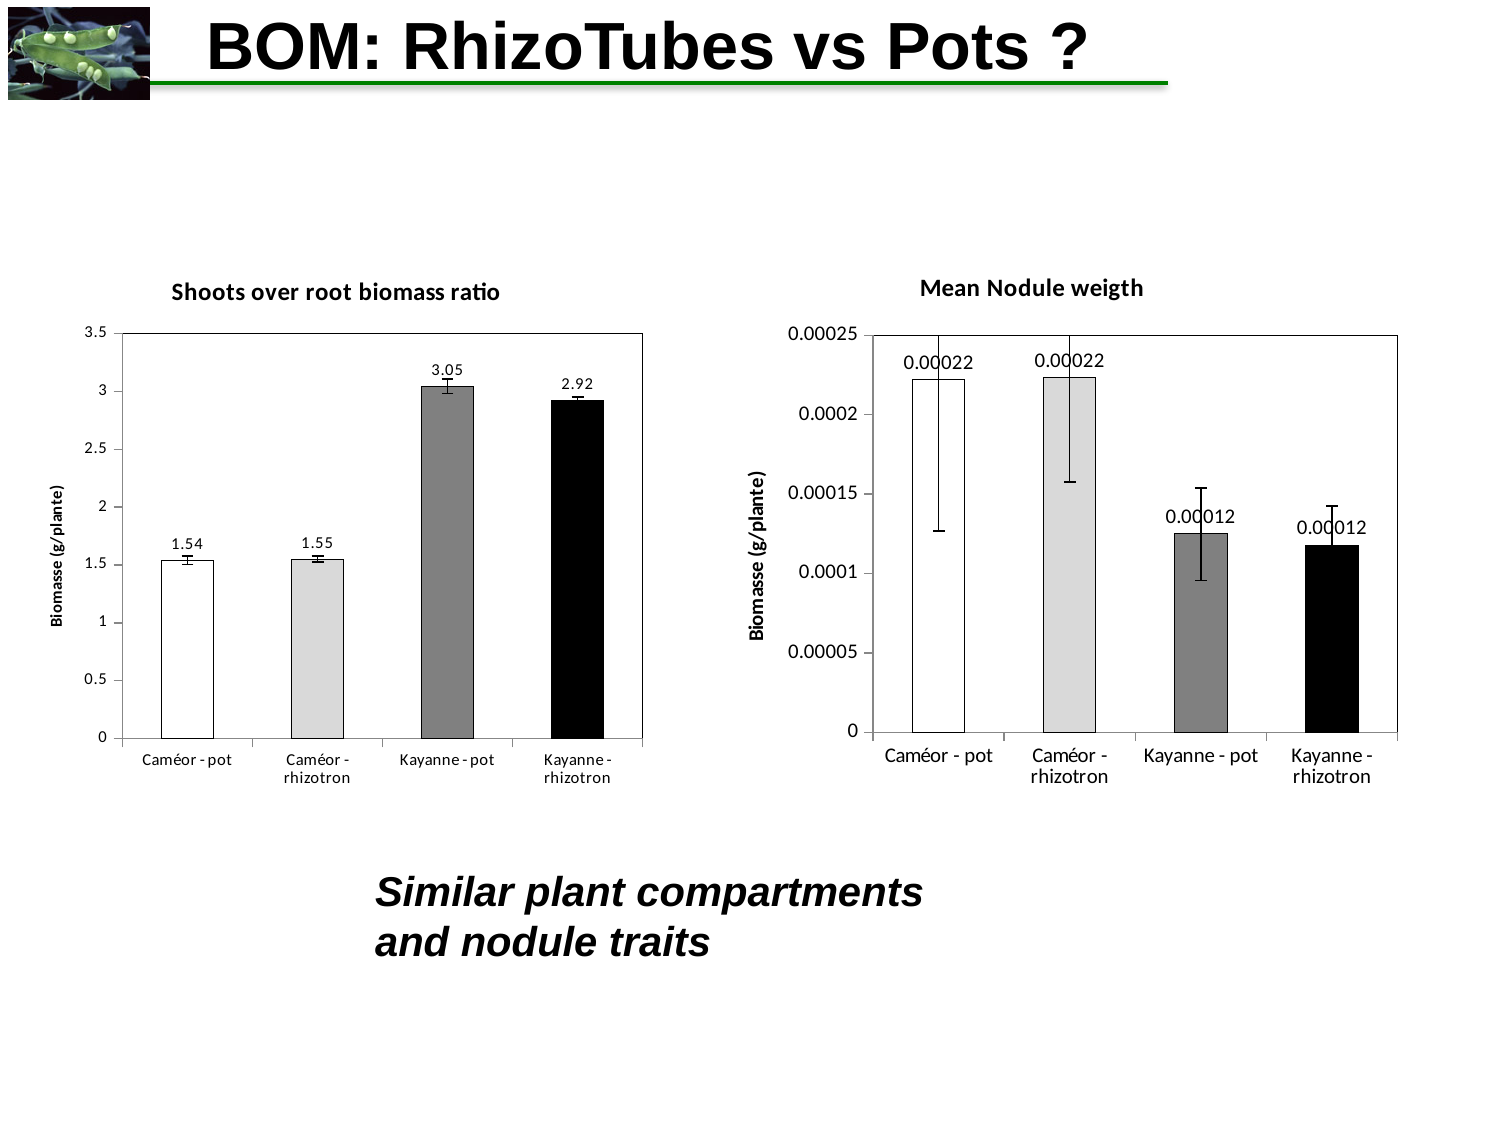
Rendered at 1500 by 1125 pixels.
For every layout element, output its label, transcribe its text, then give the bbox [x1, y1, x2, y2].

picture [8, 7, 150, 101]
chart [17, 255, 656, 799]
text_box BOM: RhizoTubes vs Pots ? [191, 0, 1392, 91]
chart [714, 255, 1412, 799]
text_box Similar plant compartments and nodule traits [360, 857, 974, 973]
